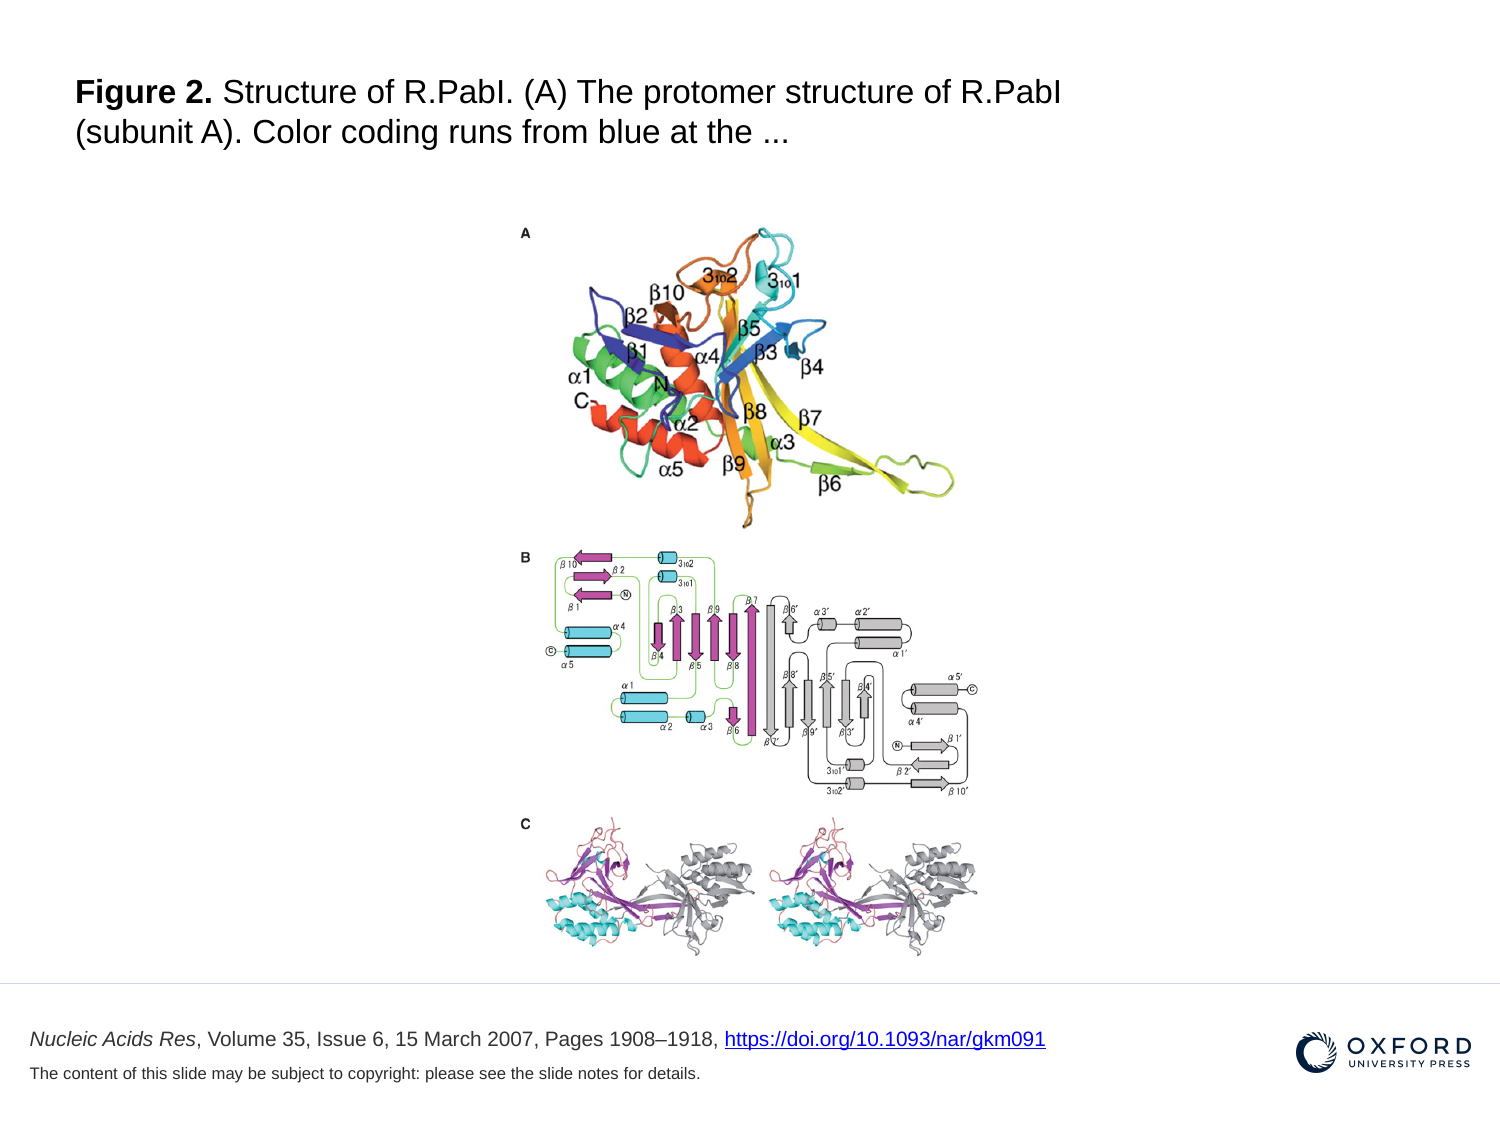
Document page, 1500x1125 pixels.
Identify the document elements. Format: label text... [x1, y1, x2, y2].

title Figure 2. Structure of R.PabI. (A) The protomer structure of R.PabI (subunit A). Color coding runs from blue at the ... [75, 69, 1078, 171]
picture [520, 224, 979, 957]
footer Nucleic Acids Res, Volume 35, Issue 6, 15 March 2007, Pages 1908–1918, https://doi.org/10.1093/nar/gkm091 The content of this slide may be subject to copyright: please see the slide notes for details. [0, 983, 1260, 1125]
picture [1296, 1032, 1471, 1073]
